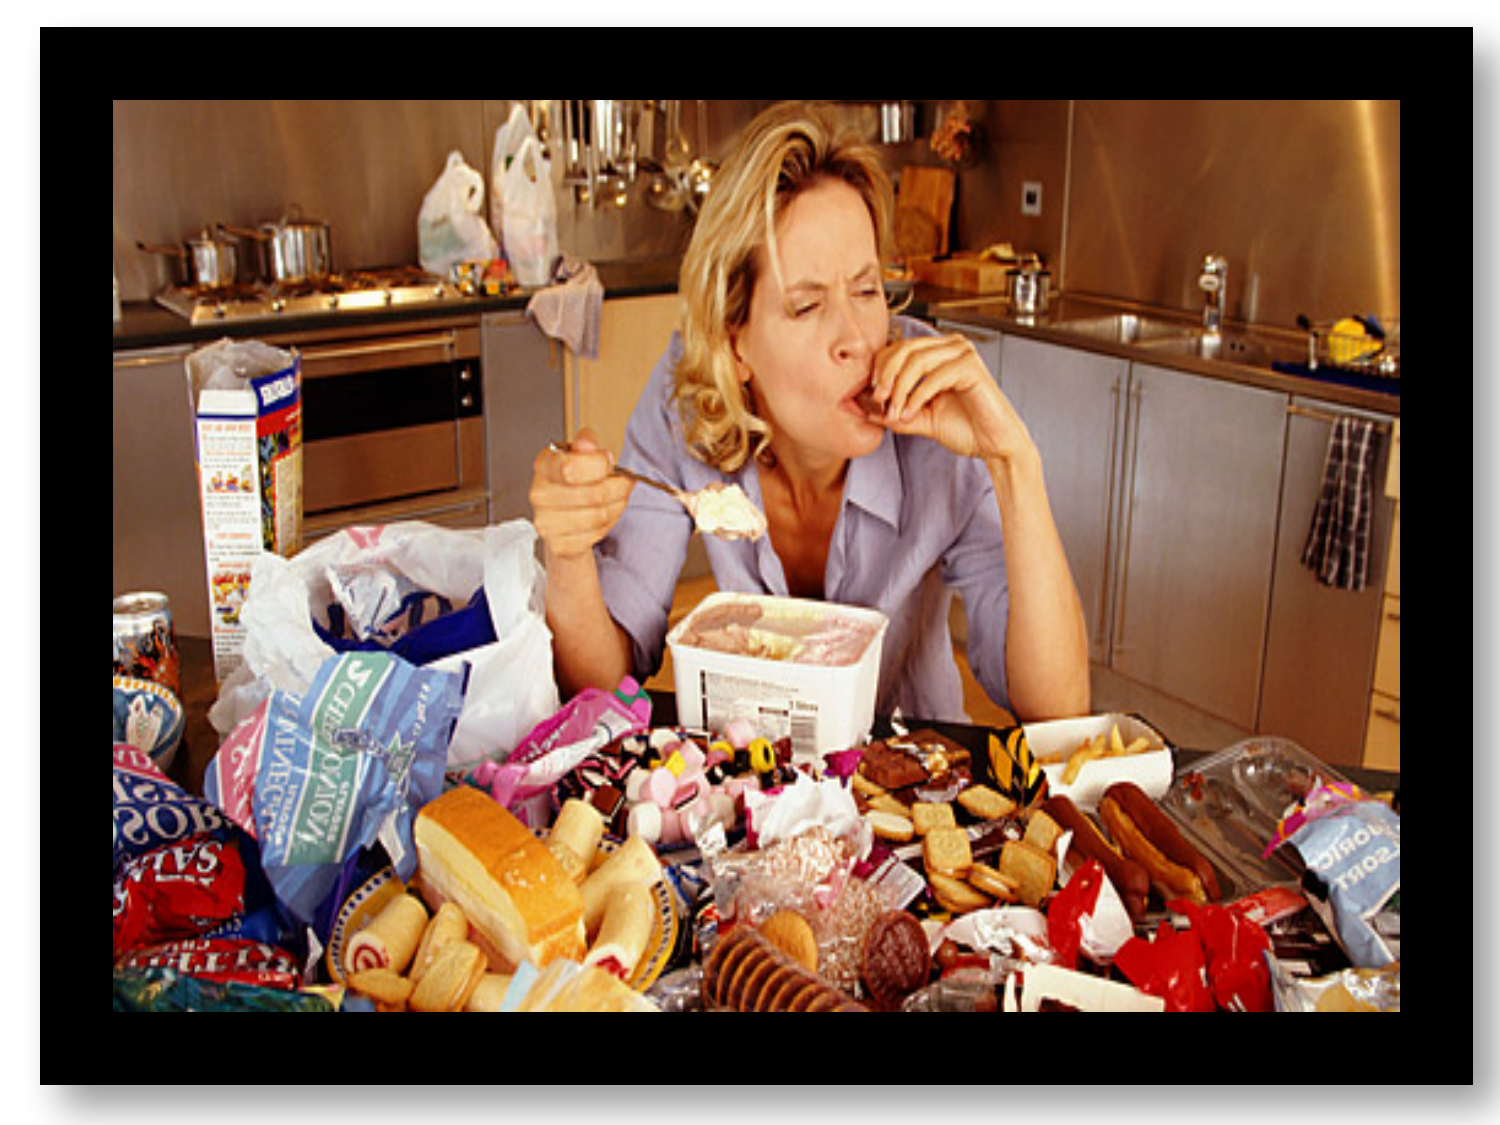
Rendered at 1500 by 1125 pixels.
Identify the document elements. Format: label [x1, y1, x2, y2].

list [112, 99, 1401, 1013]
